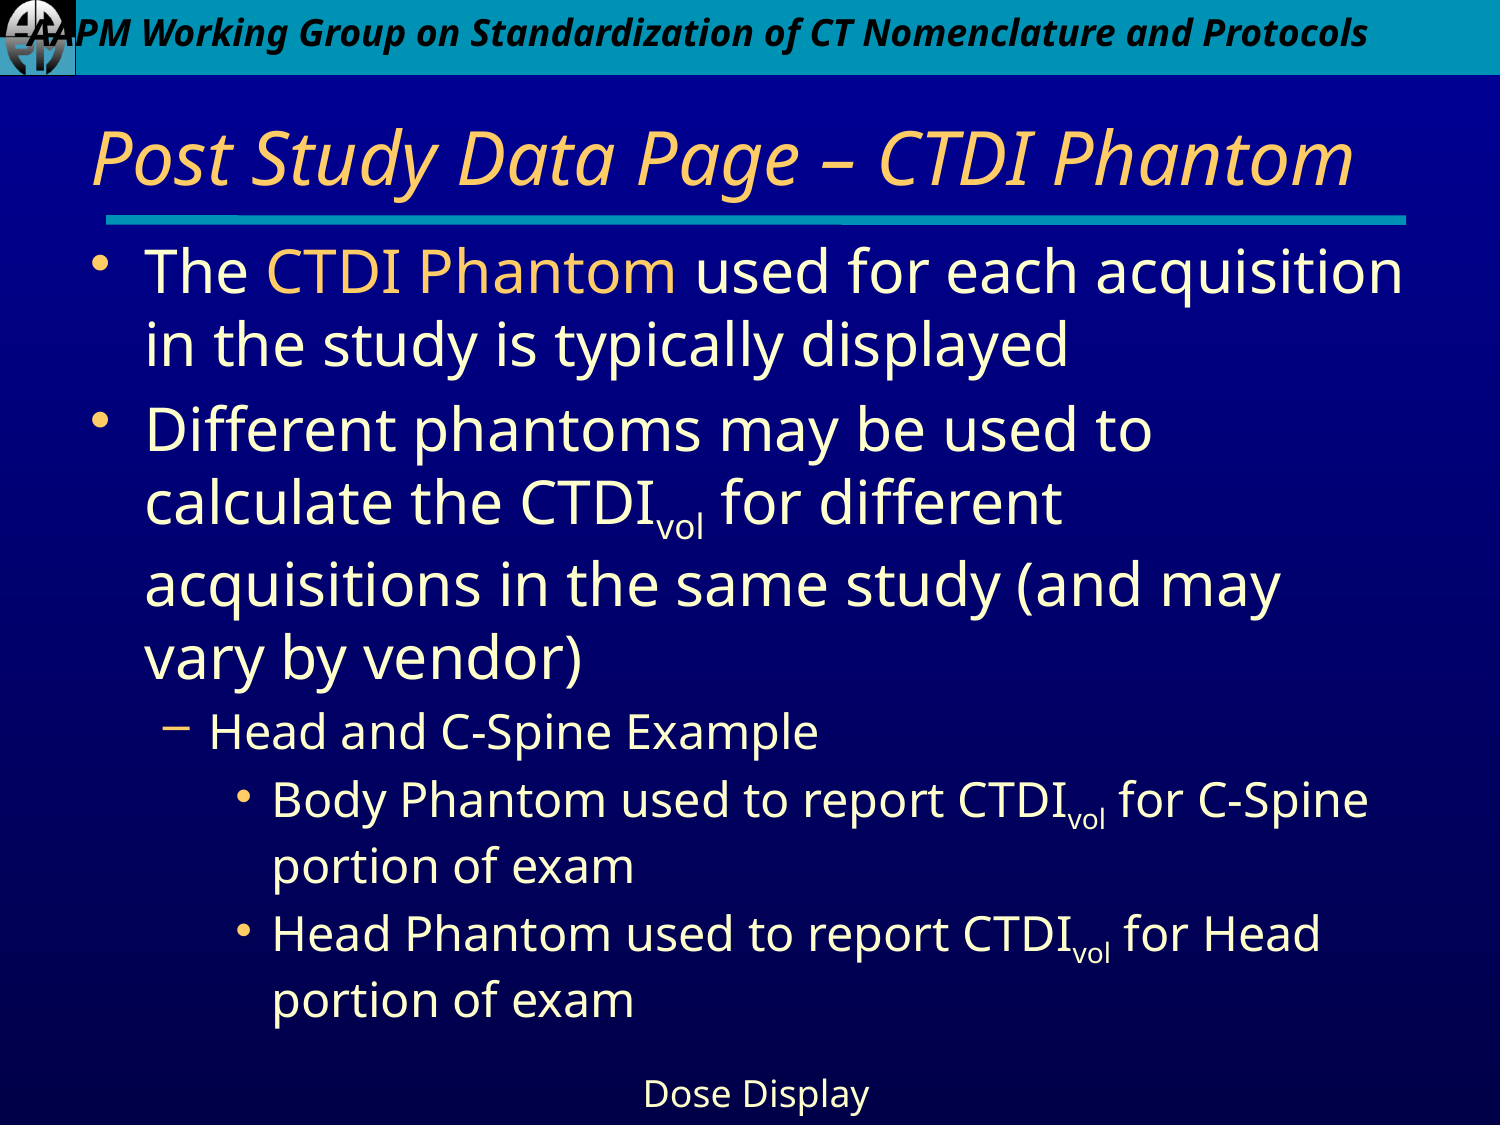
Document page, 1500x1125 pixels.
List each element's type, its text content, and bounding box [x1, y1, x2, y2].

text_box Dose Display [474, 1062, 1038, 1123]
list The CTDI Phantom used for each acquisition in the study is typically displayed Different phantoms may be used to calculate the CTDIvol for different acquisitions in the same study (and may vary by vendor) Head and C-Spine Example Body Phantom used to report CTDIvol for C-Spine portion of exam Head Phantom used to report CTDIvol for Head portion of exam [74, 225, 1426, 1083]
picture [0, 0, 75, 75]
title Post Study Data Page – CTDI Phantom [74, 95, 1426, 209]
